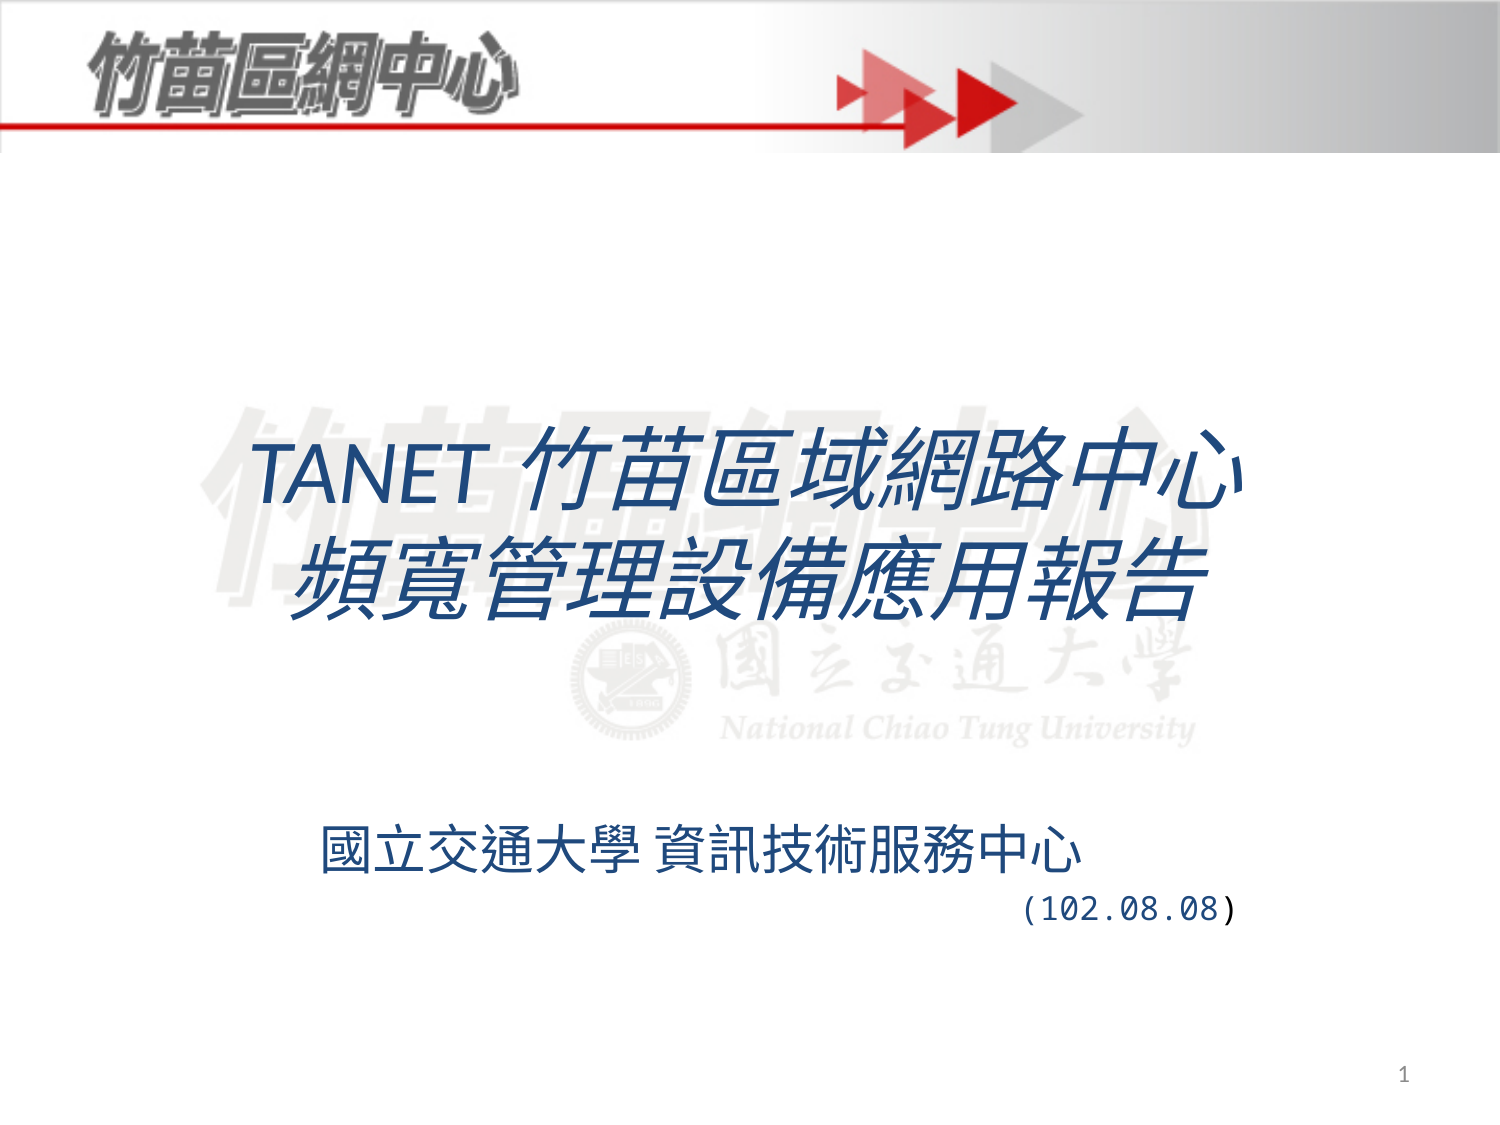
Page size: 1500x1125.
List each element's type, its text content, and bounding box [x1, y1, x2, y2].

text_box 國立交通大學 資訊技術服務中心 (102.08.08) [304, 808, 1301, 991]
title TANET竹苗區域網路中心 頻寬管理設備應用報告 [70, 398, 1421, 645]
slide_number 1 [1074, 1042, 1425, 1103]
list [46, 515, 1398, 1064]
picture [0, 0, 1500, 153]
